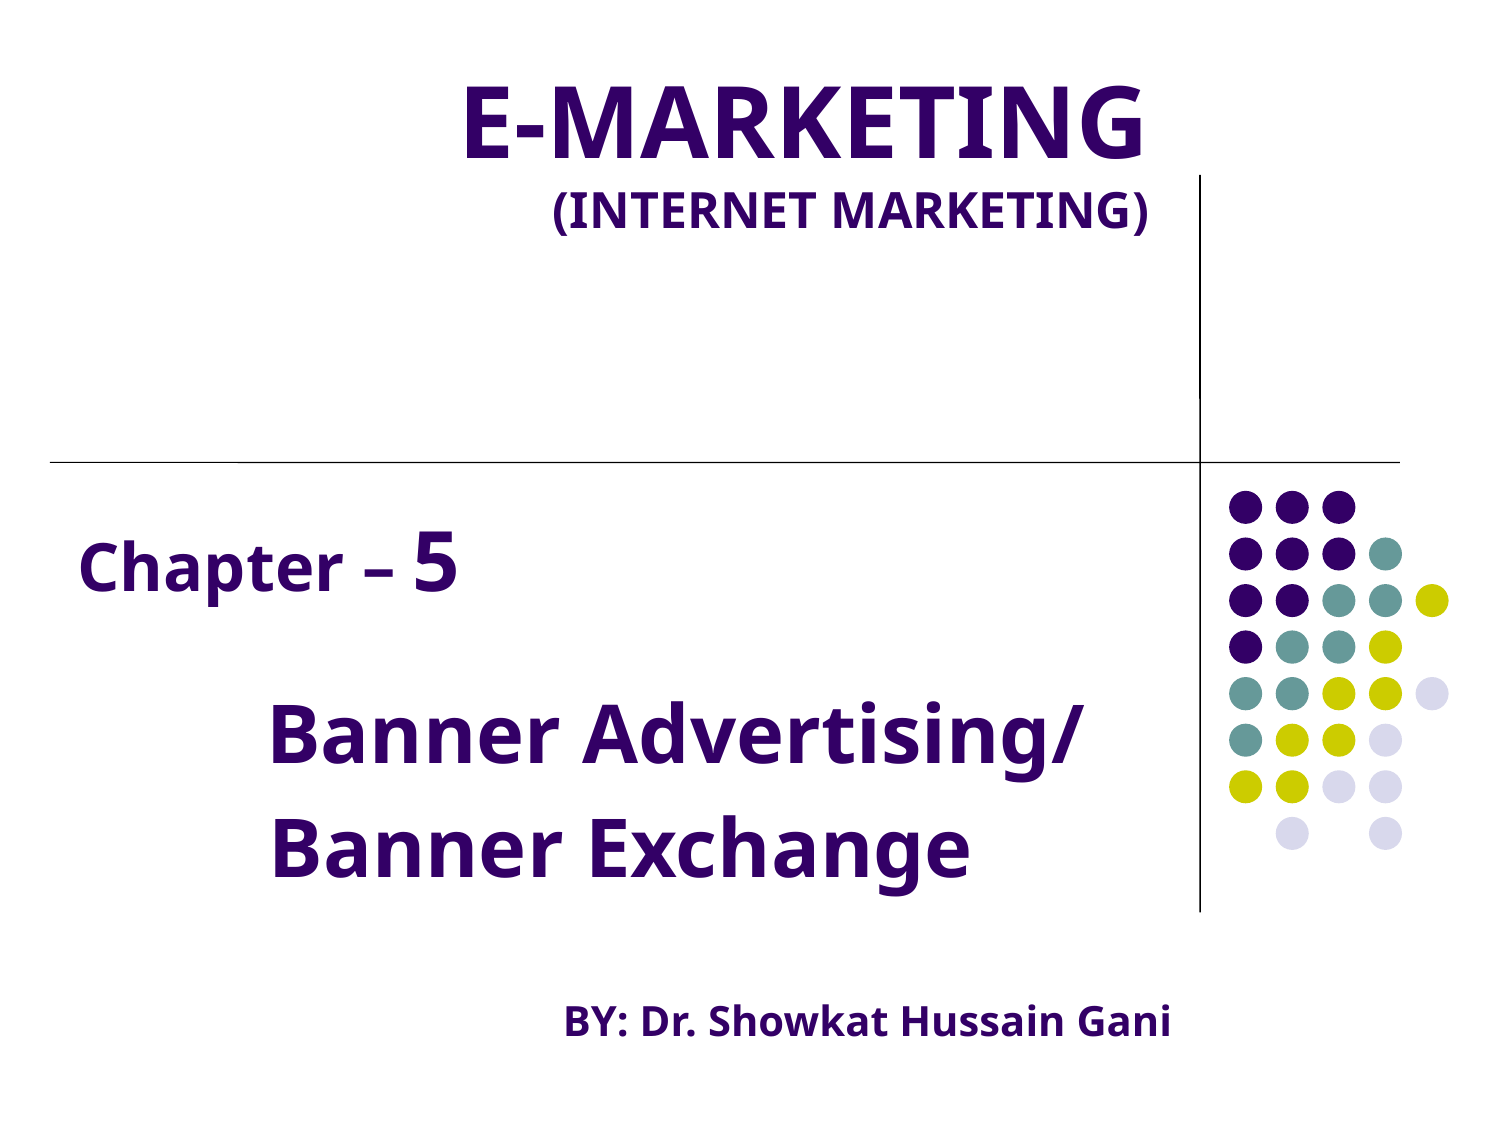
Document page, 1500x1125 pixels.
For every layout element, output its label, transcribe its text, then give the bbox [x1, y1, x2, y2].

title E-MARKETING (INTERNET MARKETING) [51, 76, 1165, 427]
subtitle Chapter – 5 Banner Advertising/ Banner Exchange BY: Dr. Showkat Hussain Gani [62, 500, 1188, 1088]
